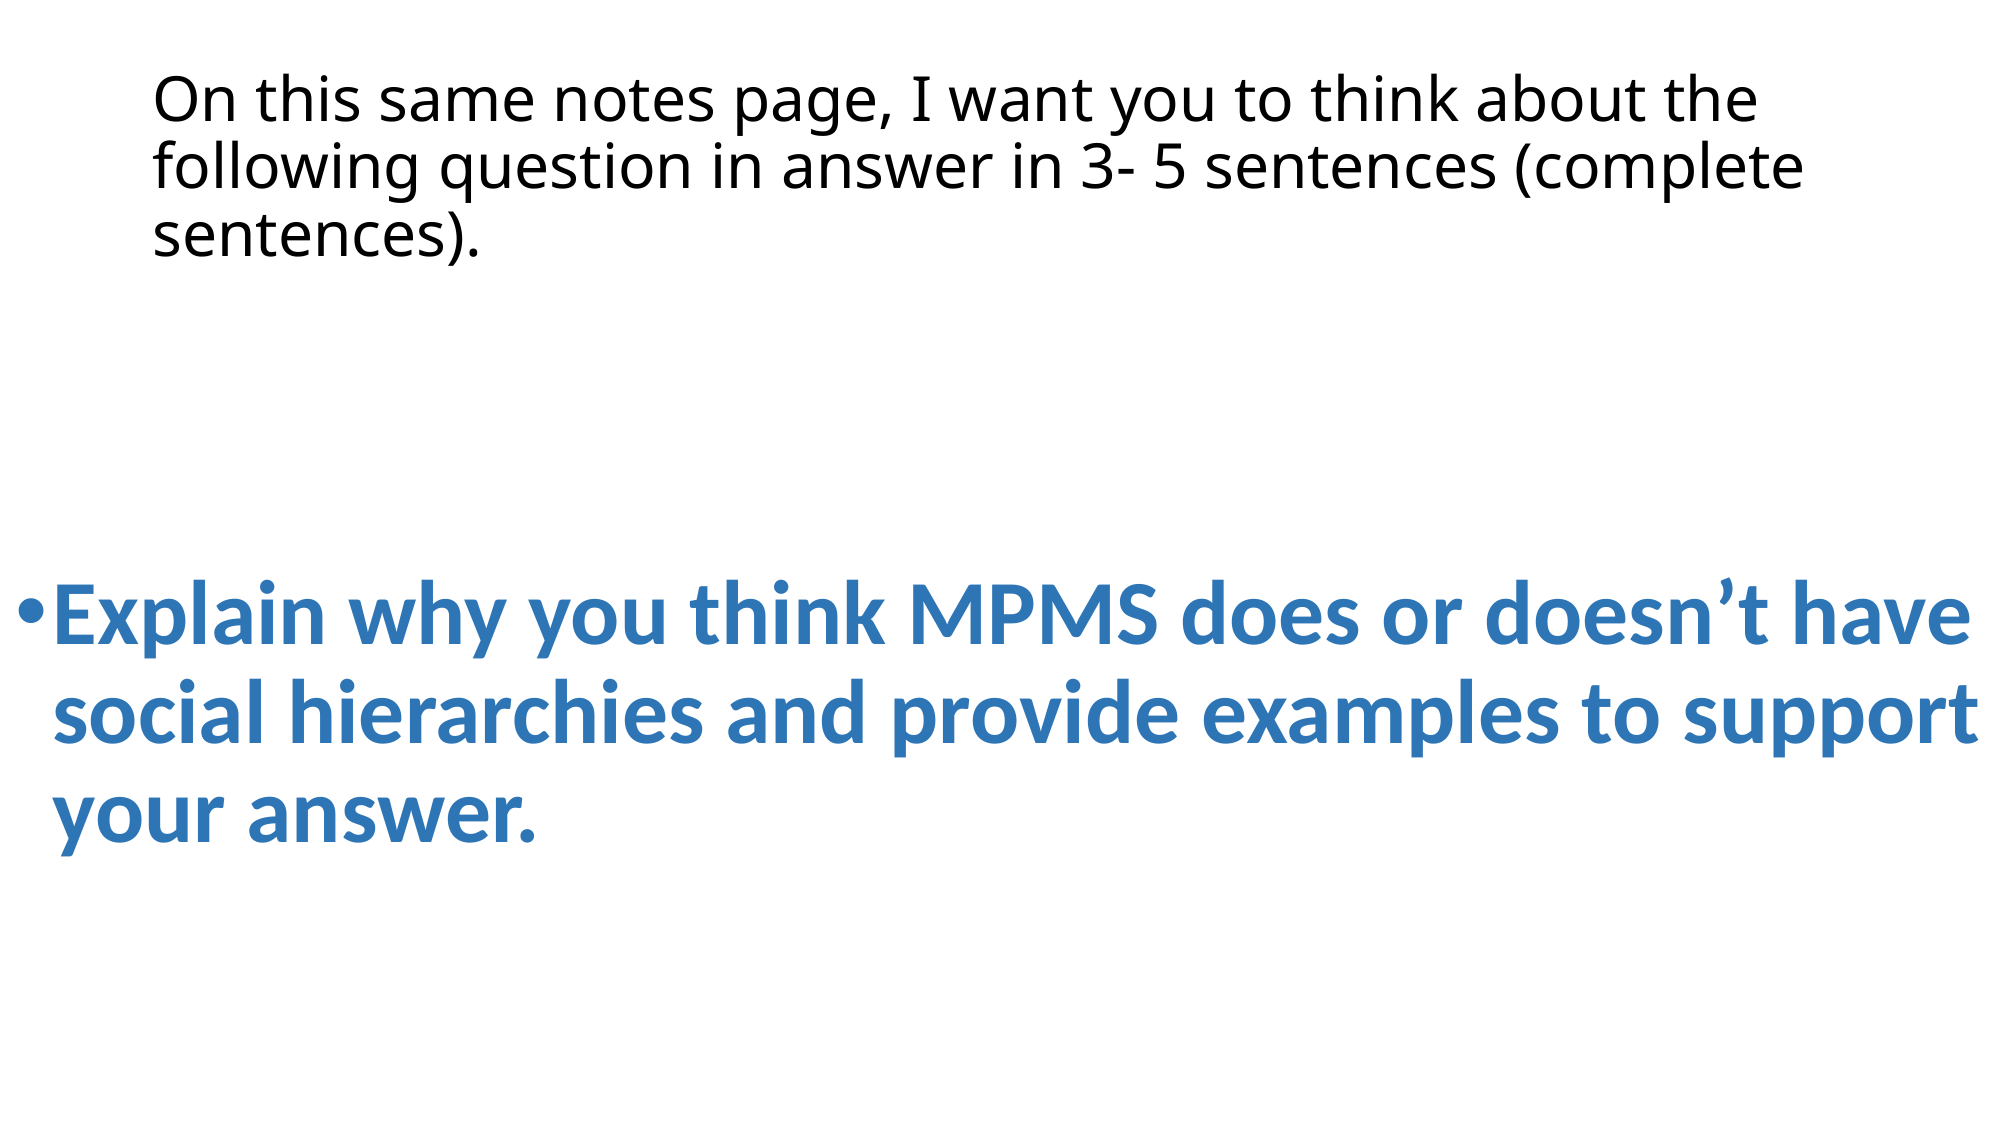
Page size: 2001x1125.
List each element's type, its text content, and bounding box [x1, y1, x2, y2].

title On this same notes page, I want you to think about the following question in answer in 3- 5 sentences (complete sentences). [137, 59, 1863, 278]
list Explain why you think MPMS does or doesn’t have social hierarchies and provide examples to support your answer. [0, 299, 2000, 1014]
